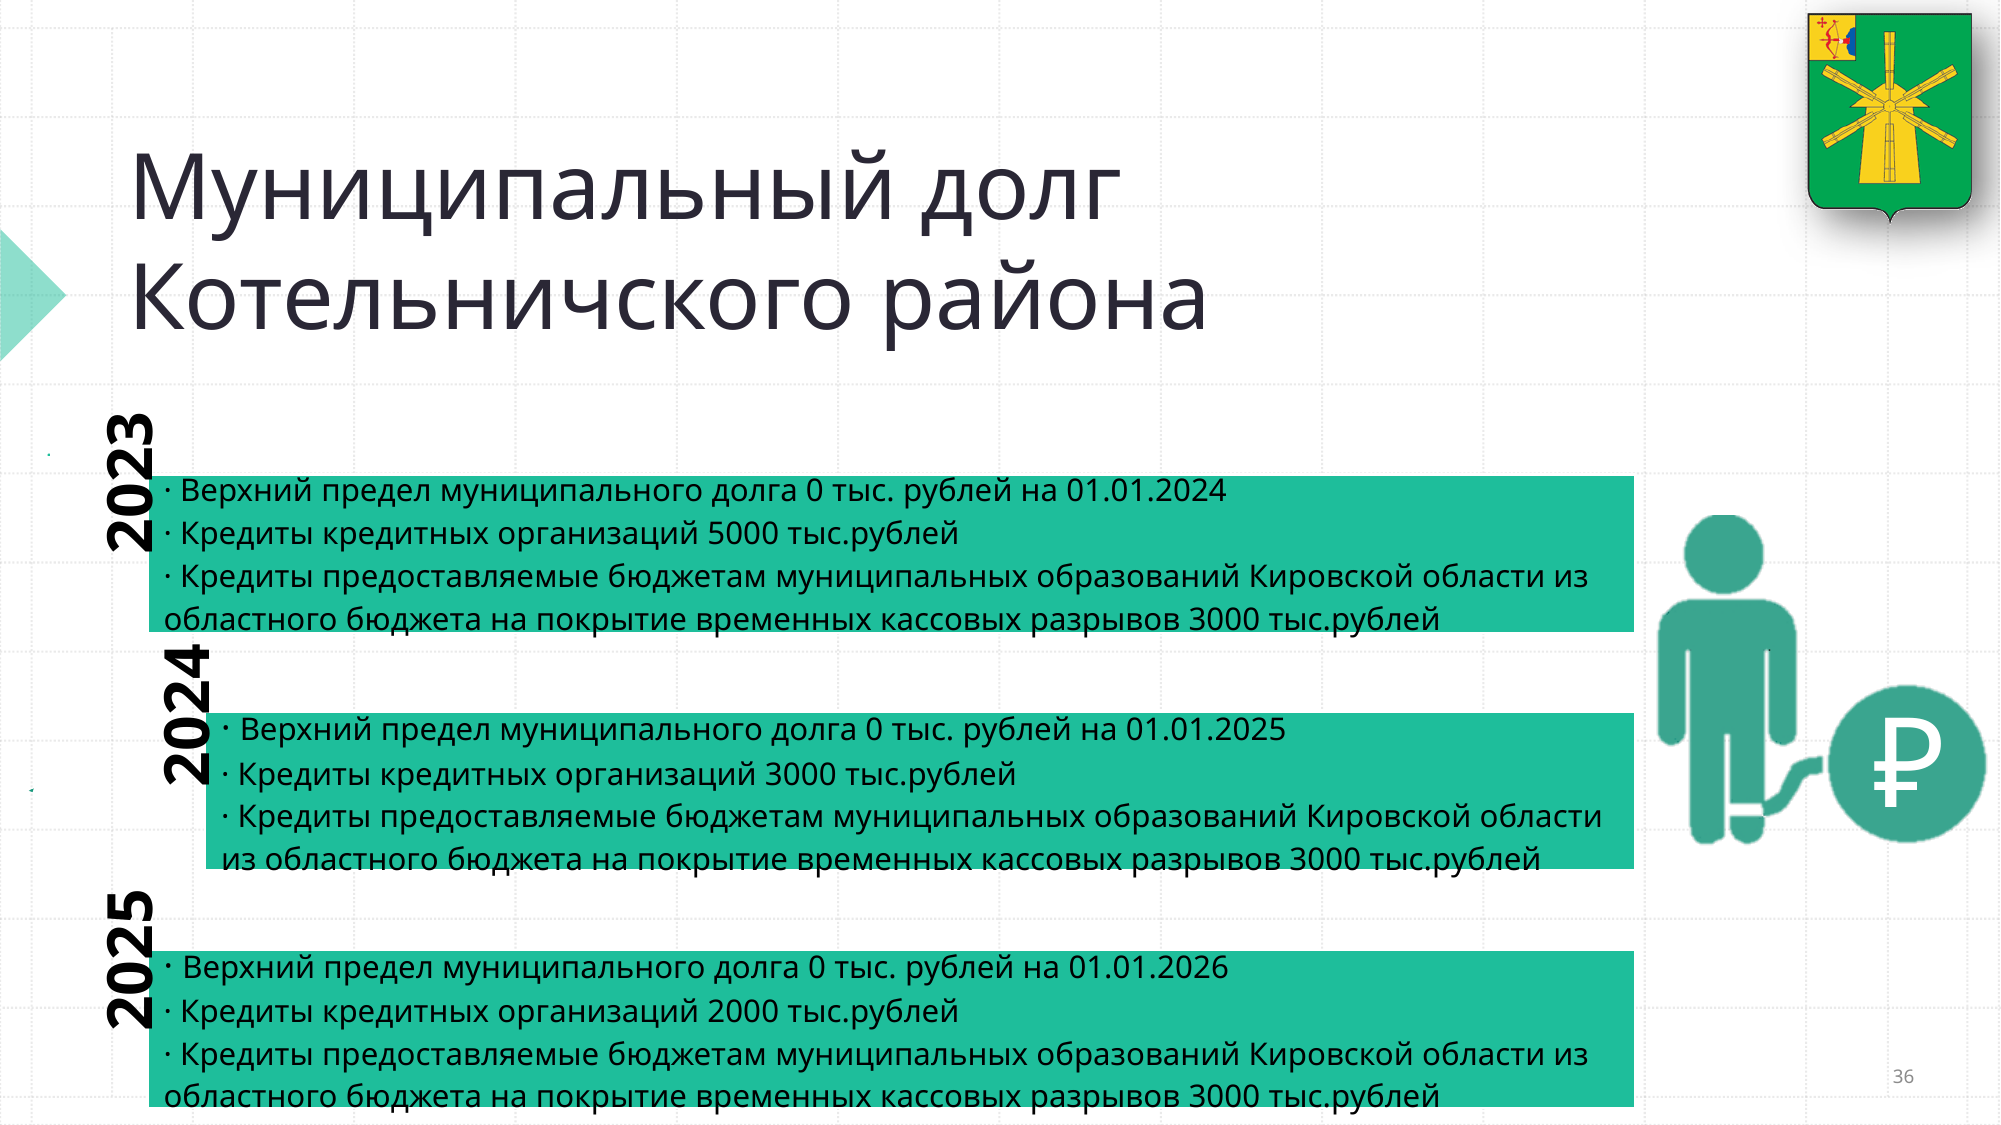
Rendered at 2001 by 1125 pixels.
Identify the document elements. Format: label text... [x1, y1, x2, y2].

picture [1624, 515, 2000, 862]
title Муниципальный долг Котельничского района [113, 119, 1808, 356]
picture [1806, 13, 1972, 225]
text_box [26, 326, 1635, 1118]
slide_number 36 [1823, 1043, 1984, 1112]
